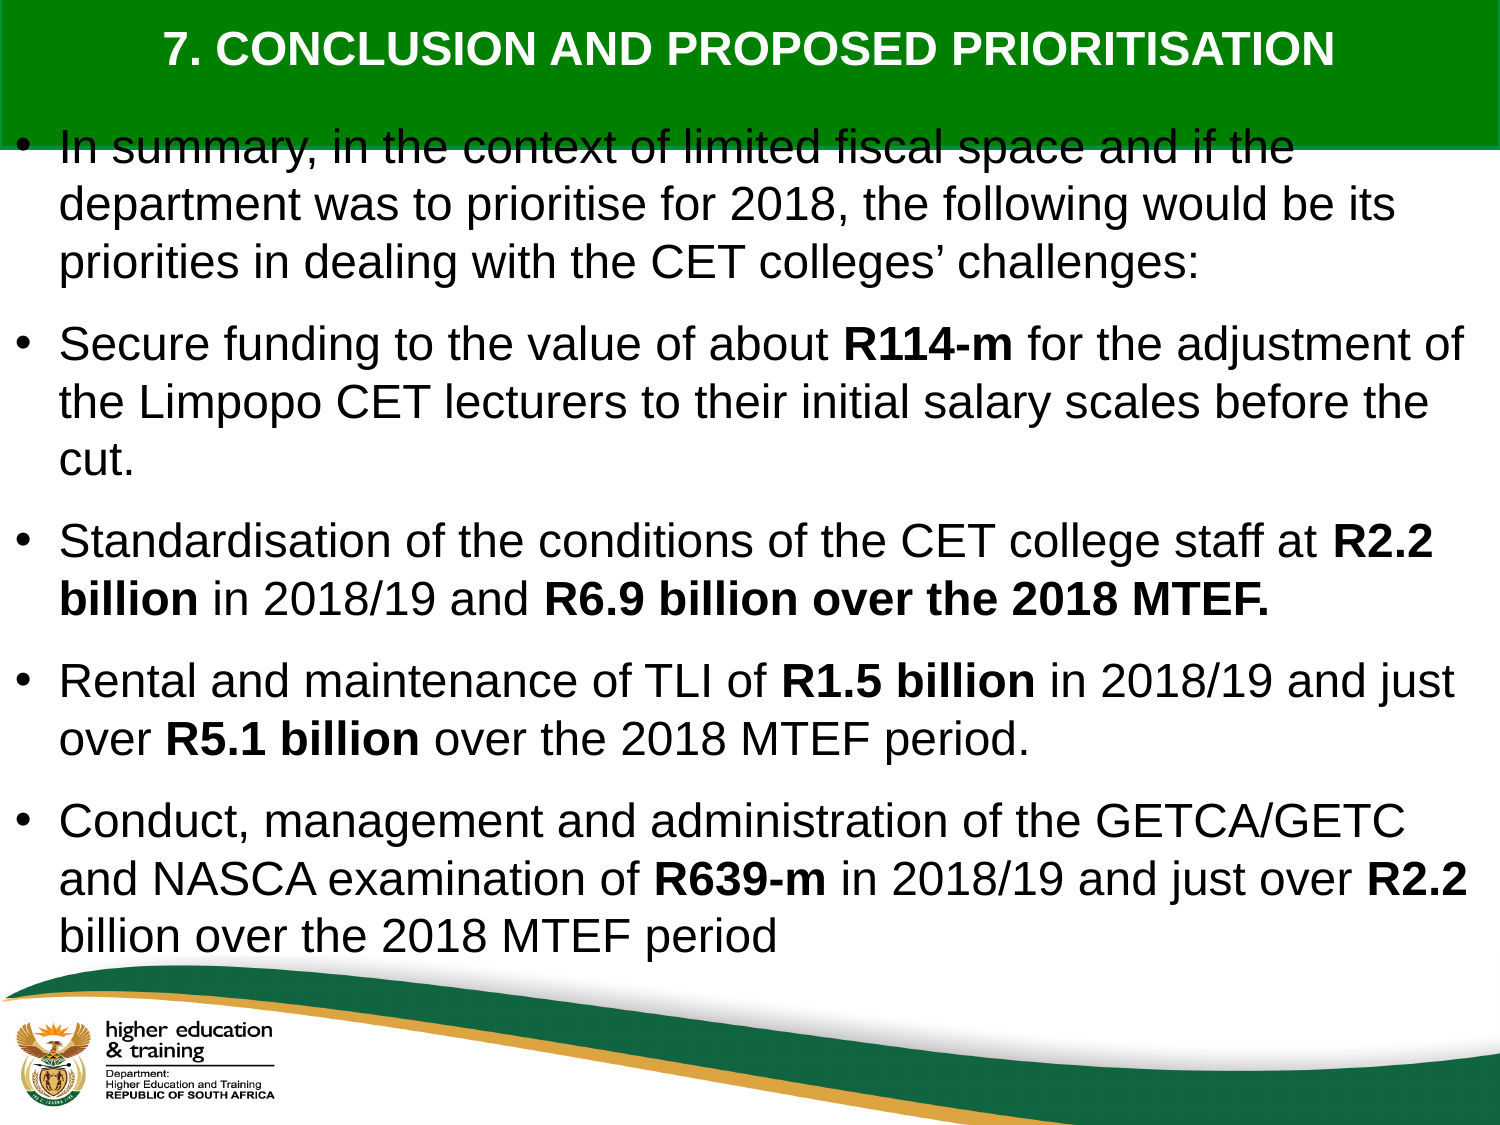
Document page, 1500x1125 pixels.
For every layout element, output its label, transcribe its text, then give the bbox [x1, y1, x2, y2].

text_box In summary, in the context of limited fiscal space and if the department was to prioritise for 2018, the following would be its priorities in dealing with the CET colleges’ challenges: Secure funding to the value of about R114-m for the adjustment of the Limpopo CET lecturers to their initial salary scales before the cut. Standardisation of the conditions of the CET college staff at R2.2 billion in 2018/19 and R6.9 billion over the 2018 MTEF. Rental and maintenance of TLI of R1.5 billion in 2018/19 and just over R5.1 billion over the 2018 MTEF period. Conduct, management and administration of the GETCA/GETC and NASCA examination of R639-m in 2018/19 and just over R2.2 billion over the 2018 MTEF period [0, 107, 1500, 955]
title 7. CONCLUSION AND PROPOSED PRIORITISATION [0, 0, 1500, 107]
picture [0, 956, 1500, 1125]
